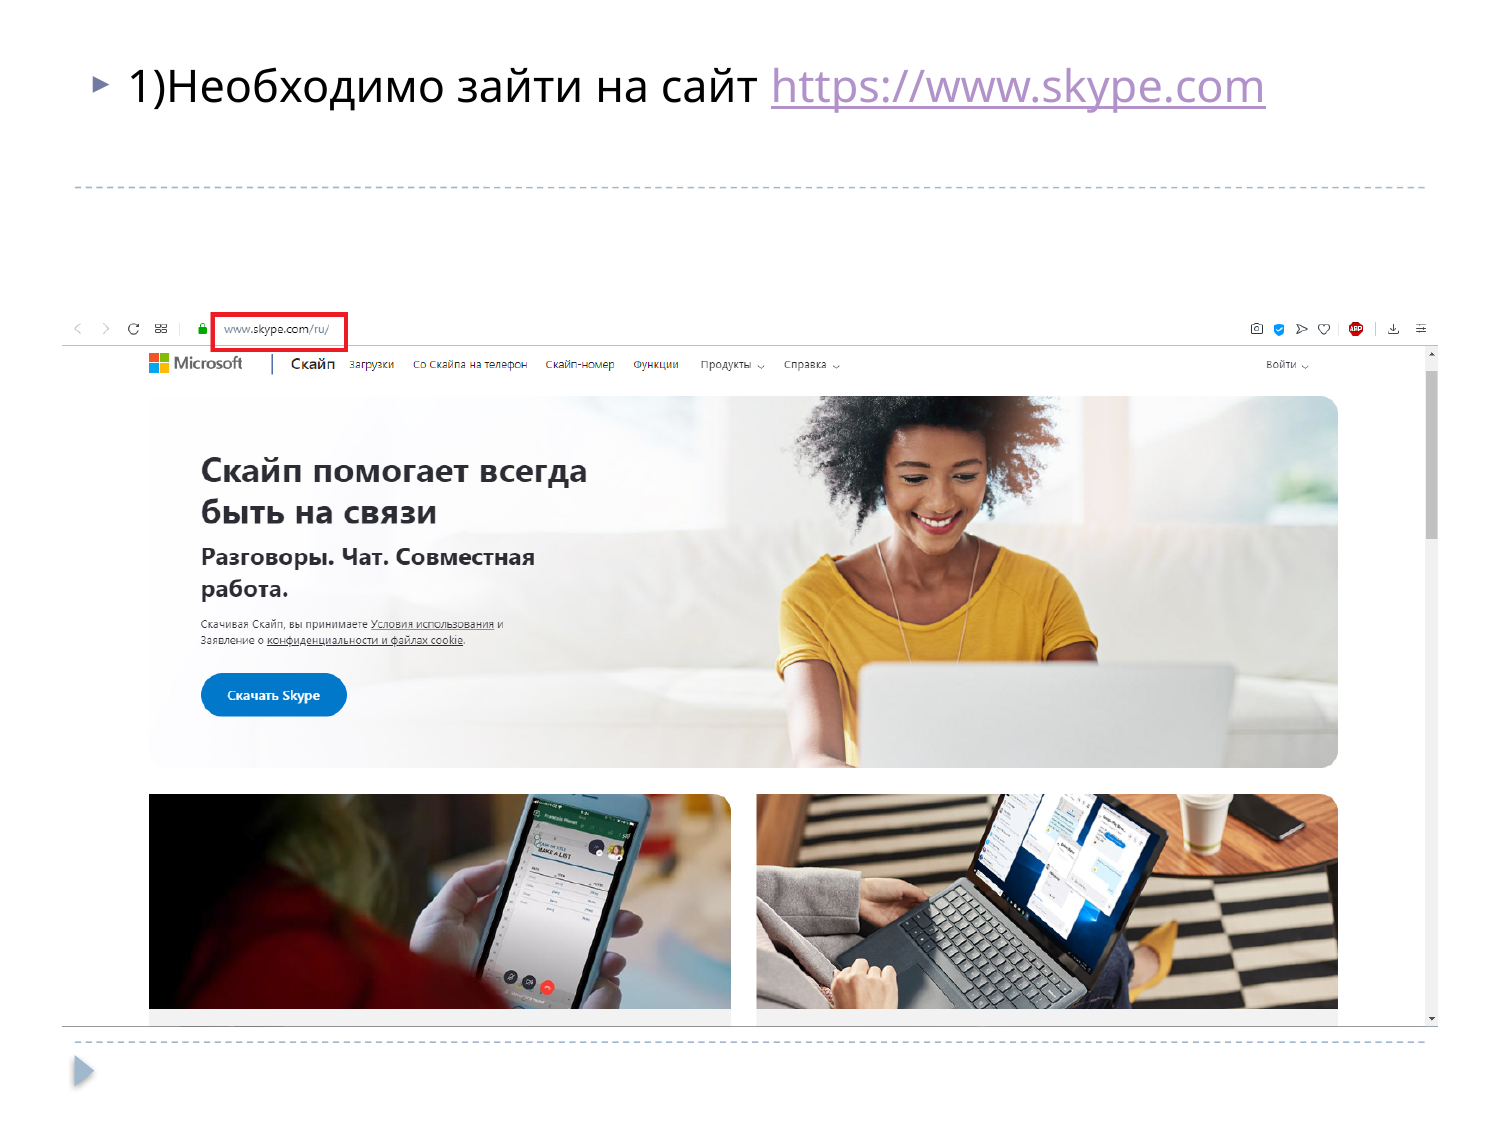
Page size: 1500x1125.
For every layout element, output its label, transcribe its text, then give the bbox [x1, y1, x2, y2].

list 1)Необходимо зайти на сайт https://www.skype.com [75, 50, 1425, 163]
picture [62, 312, 1438, 1027]
